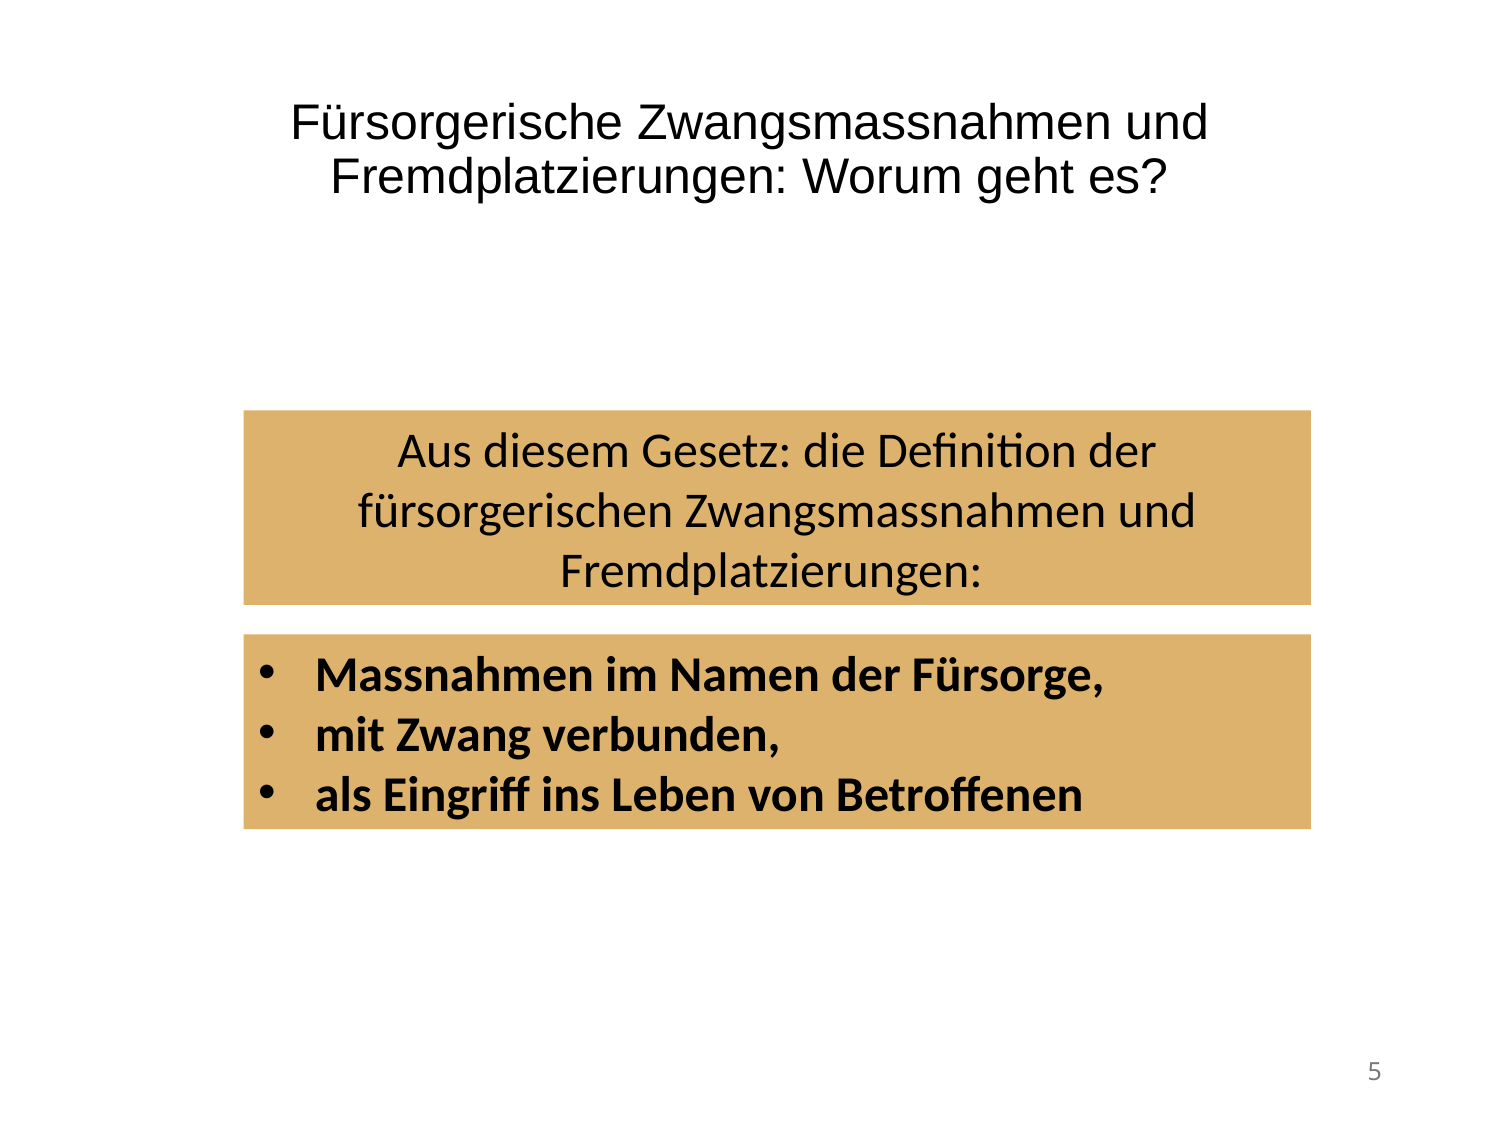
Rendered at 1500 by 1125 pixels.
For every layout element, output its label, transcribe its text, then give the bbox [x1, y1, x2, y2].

text_box Aus diesem Gesetz: die Definition der fürsorgerischen Zwangsmassnahmen und Fremdplatzierungen: [243, 410, 1311, 605]
text_box Massnahmen im Namen der Fürsorge, mit Zwang verbunden, als Eingriff ins Leben von Betroffenen [243, 634, 1311, 830]
title Fürsorgerische Zwangsmassnahmen und Fremdplatzierungen: Worum geht es? [103, 59, 1397, 240]
slide_number 5 [1059, 1042, 1397, 1103]
